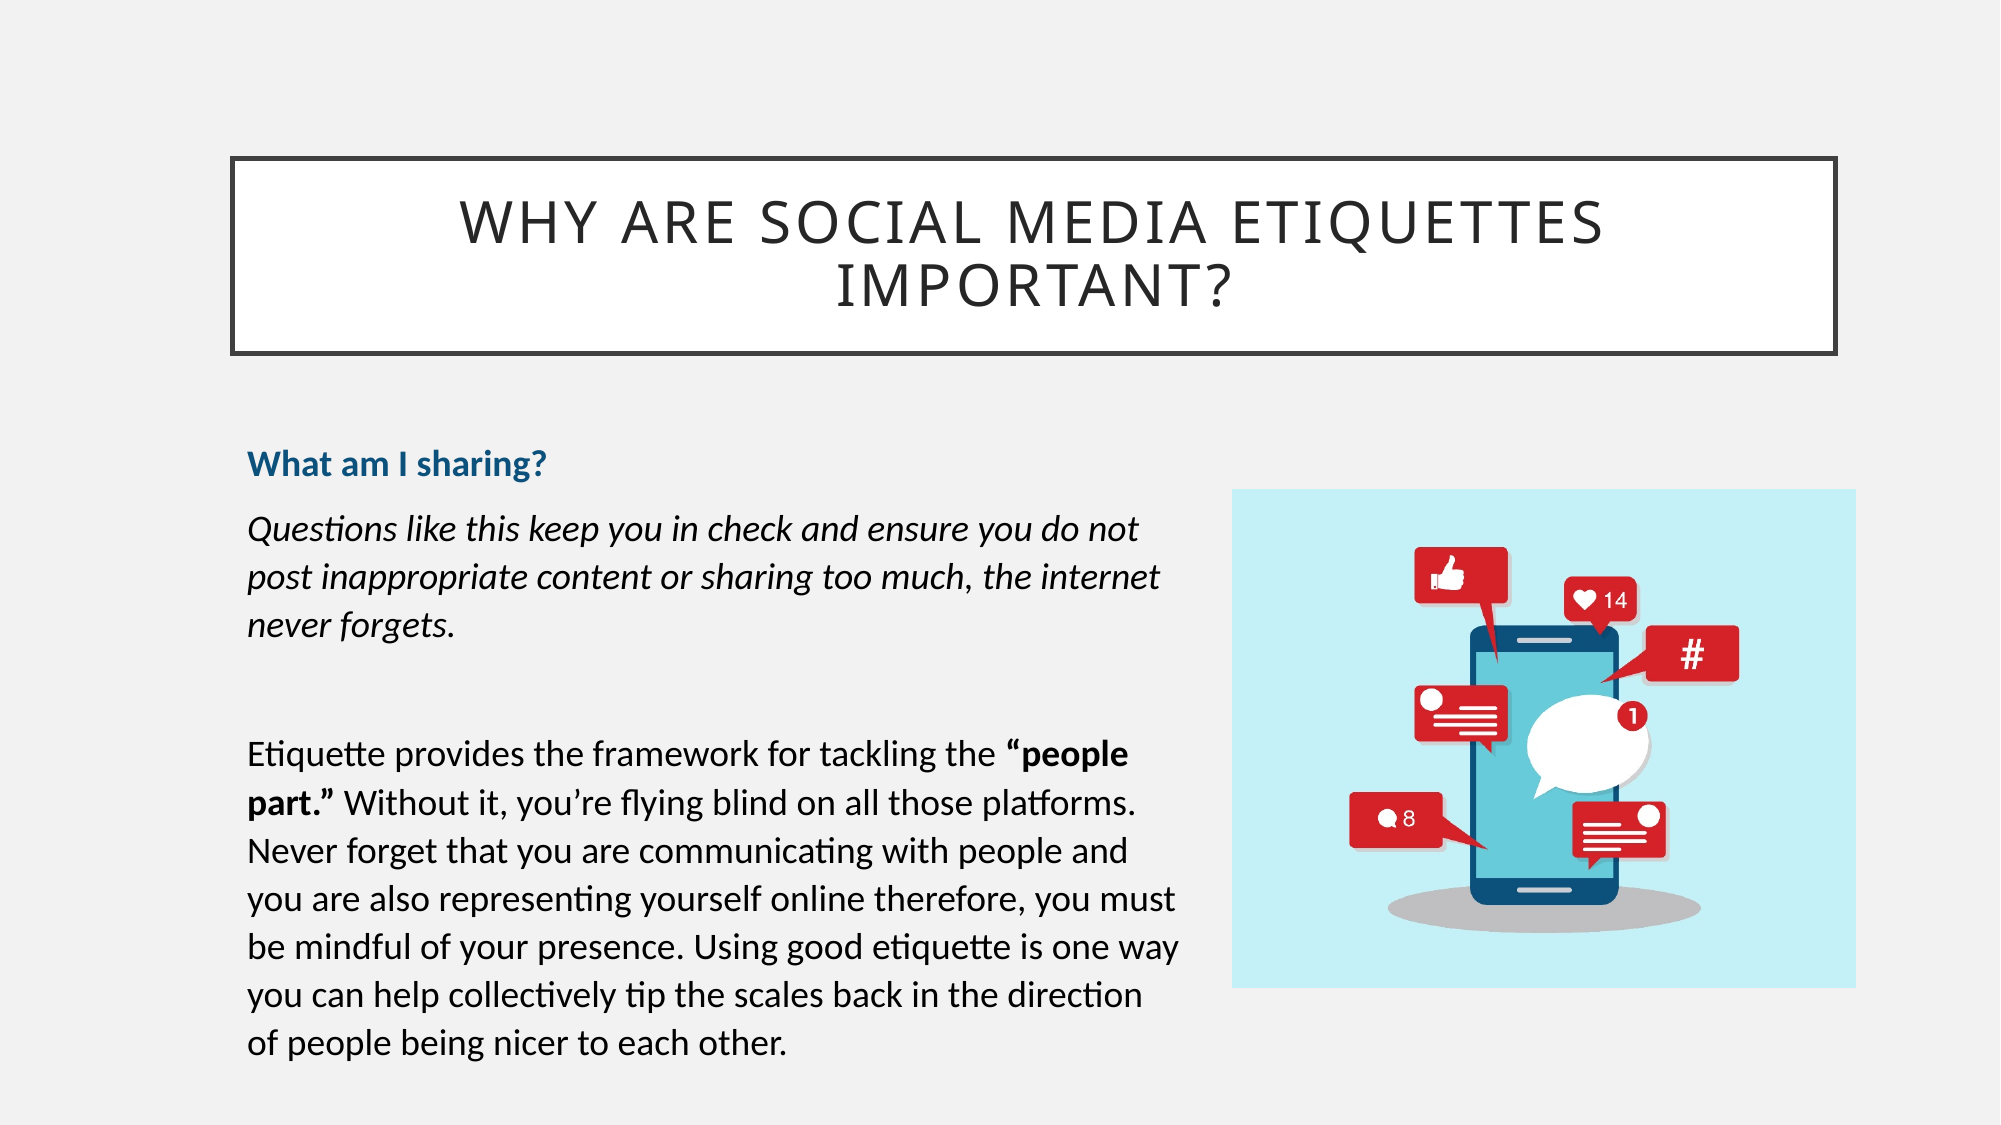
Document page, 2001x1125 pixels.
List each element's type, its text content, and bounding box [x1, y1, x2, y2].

text_box What am I sharing? Questions like this keep you in check and ensure you do not post inappropriate content or sharing too much, the internet never forgets. Etiquette provides the framework for tackling the “people part.” Without it, you’re flying blind on all those platforms. Never forget that you are communicating with people and you are also representing yourself online therefore, you must be mindful of your presence. Using good etiquette is one way you can help collectively tip the scales back in the direction of people being nicer to each other. [232, 428, 1197, 1071]
title Why are social media etiquettes important? [230, 156, 1838, 356]
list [1232, 489, 1856, 988]
